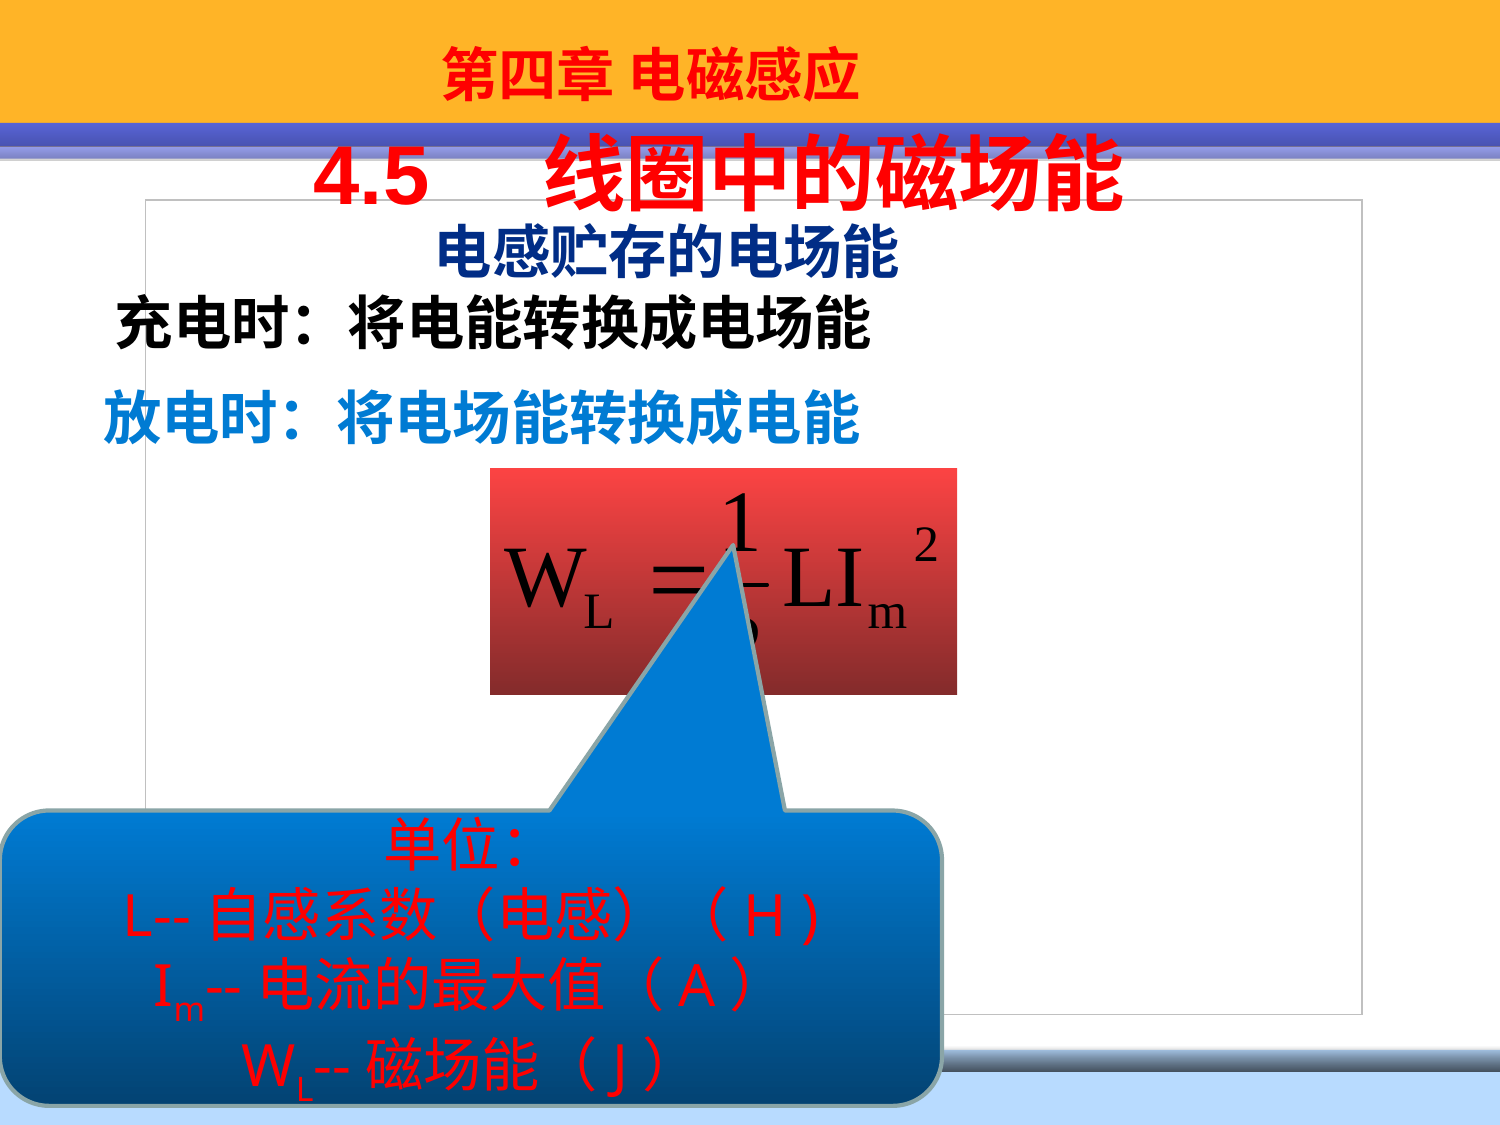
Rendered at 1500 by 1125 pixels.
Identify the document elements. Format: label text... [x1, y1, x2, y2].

text_box 单位： L--自感系数（电感）（H ) Im--电流的最大值（A） WL--磁场能（J） [0, 703, 945, 1108]
picture [0, 0, 1500, 122]
text_box 4.5 线圈中的磁场能 [298, 113, 1186, 229]
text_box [489, 467, 958, 695]
text_box 充电时：将电能转换成电场能 [100, 278, 895, 364]
text_box 放电时：将电场能转换成电能 [88, 373, 883, 459]
text_box 电感贮存的电场能 [419, 208, 1213, 293]
